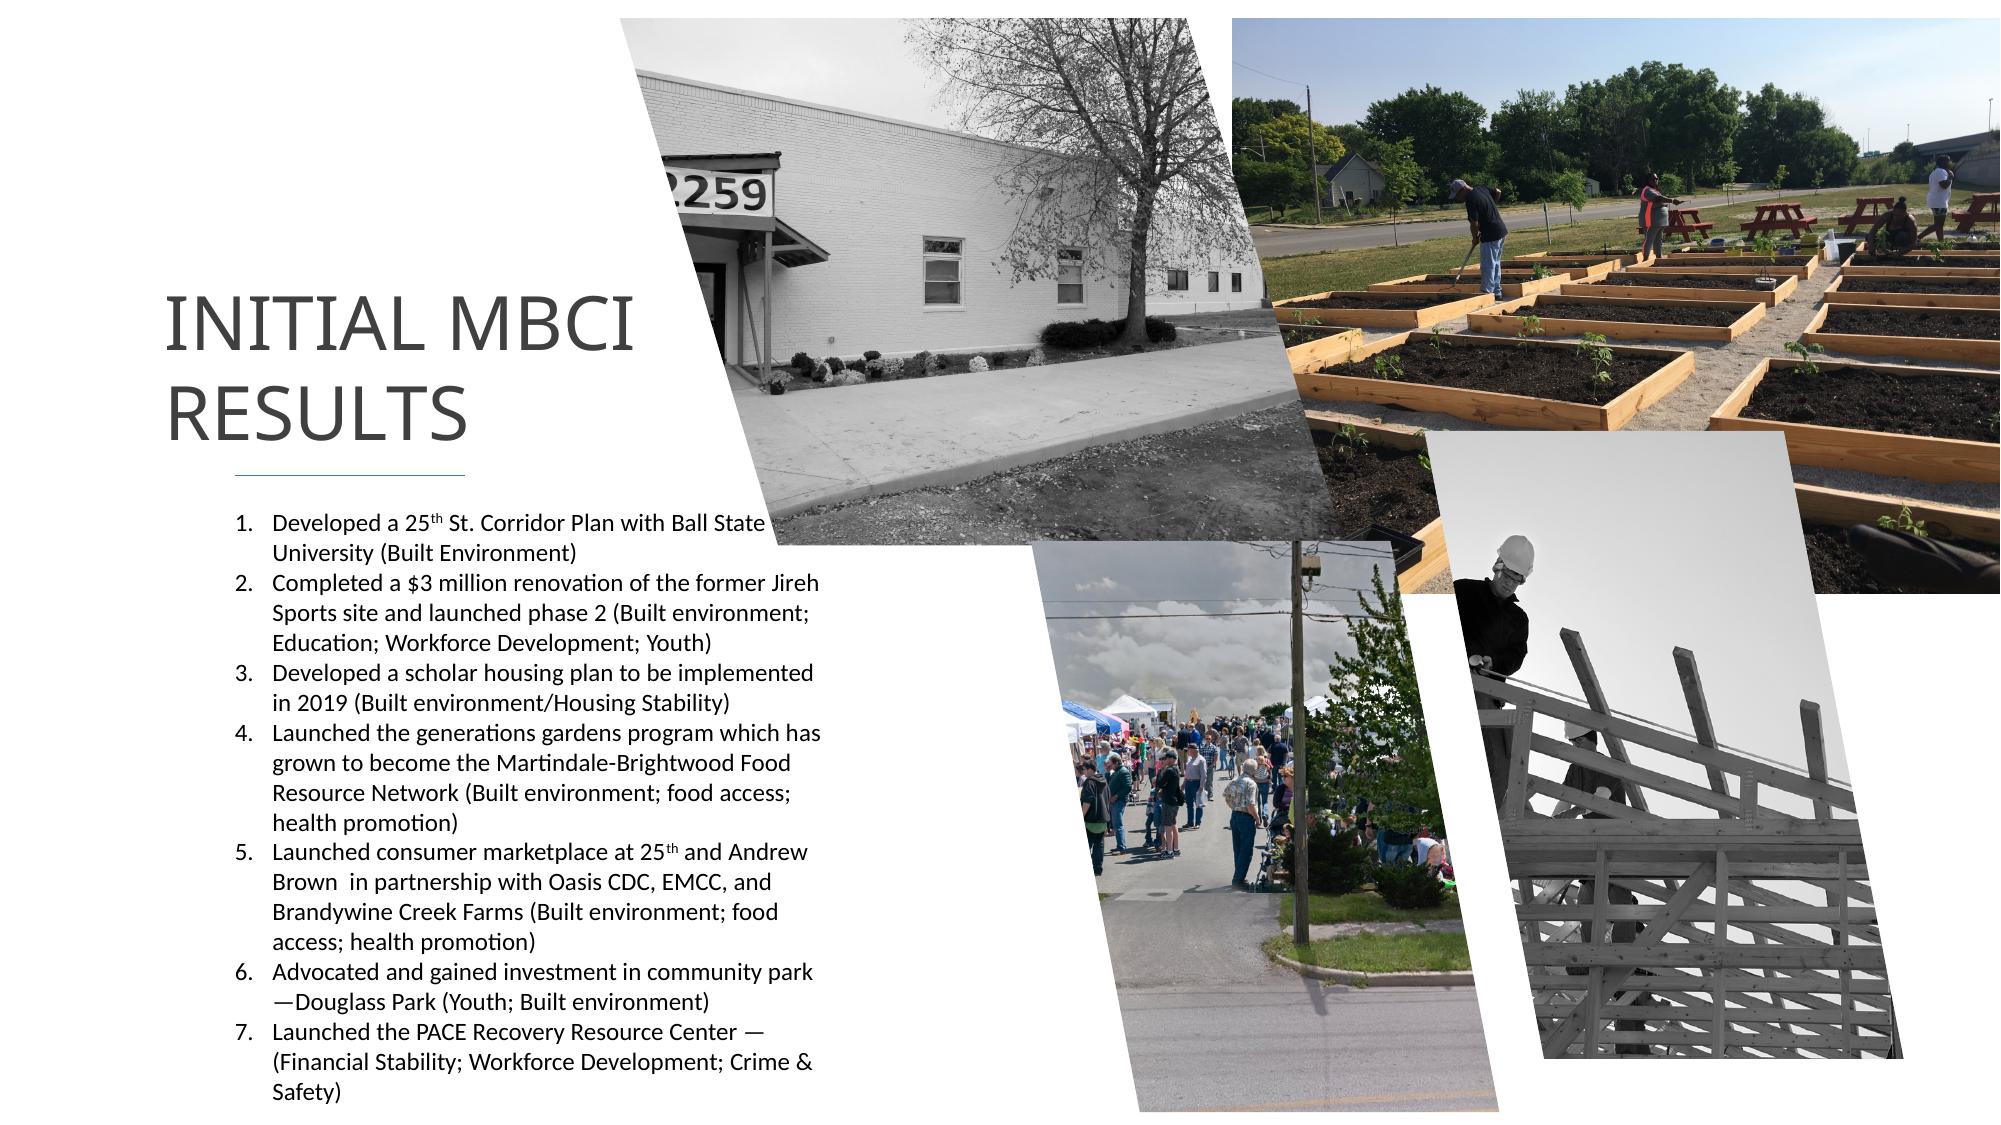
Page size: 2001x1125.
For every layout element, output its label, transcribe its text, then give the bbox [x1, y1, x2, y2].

text_box Developed a 25th St. Corridor Plan with Ball State University (Built Environment) Completed a $3 million renovation of the former Jireh Sports site and launched phase 2 (Built environment; Education; Workforce Development; Youth) Developed a scholar housing plan to be implemented in 2019 (Built environment/Housing Stability) Launched the generations gardens program which has grown to become the Martindale-Brightwood Food Resource Network (Built environment; food access; health promotion) Launched consumer marketplace at 25th and Andrew Brown in partnership with Oasis CDC, EMCC, and Brandywine Creek Farms (Built environment; food access; health promotion) Advocated and gained investment in community park —Douglass Park (Youth; Built environment) Launched the PACE Recovery Resource Center — (Financial Stability; Workforce Development; Crime & Safety) [220, 499, 852, 1125]
picture [619, 17, 2000, 1113]
text_box INITIAL MBCI RESULTS [149, 267, 619, 463]
